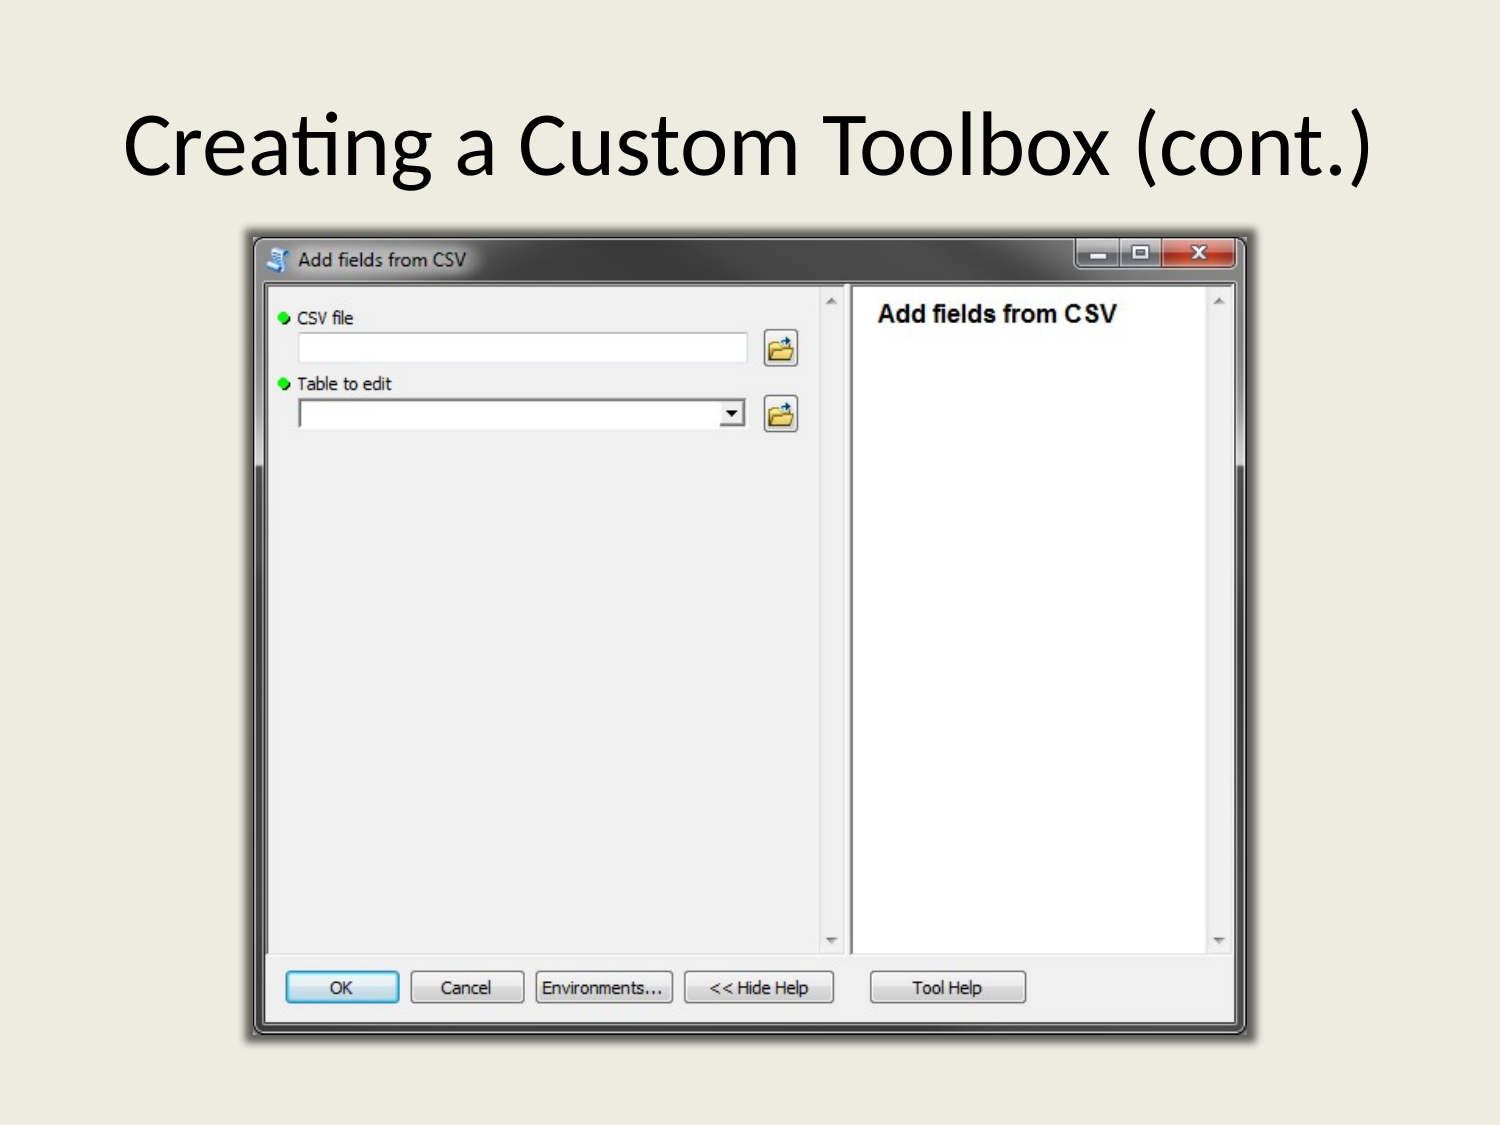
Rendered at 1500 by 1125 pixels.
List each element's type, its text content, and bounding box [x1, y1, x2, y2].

title Creating a Custom Toolbox (cont.) [75, 45, 1425, 233]
picture [252, 237, 1248, 1035]
